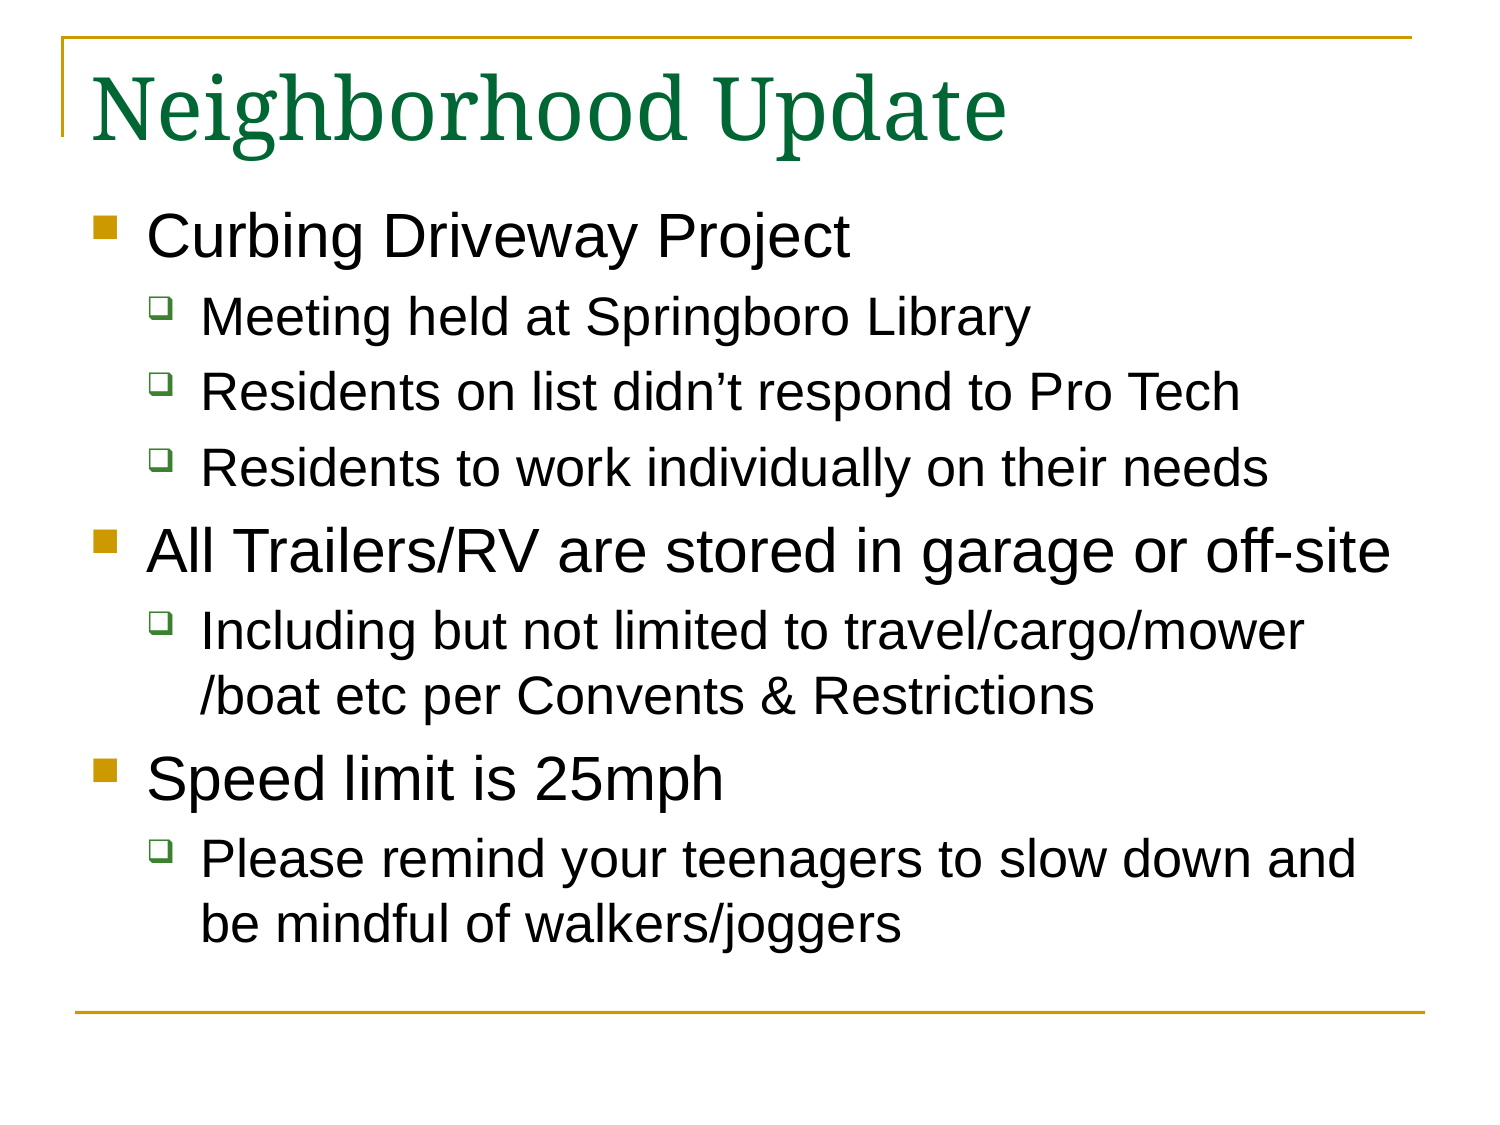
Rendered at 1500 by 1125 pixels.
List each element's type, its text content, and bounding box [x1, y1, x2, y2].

list Curbing Driveway Project Meeting held at Springboro Library Residents on list didn’t respond to Pro Tech Residents to work individually on their needs All Trailers/RV are stored in garage or off-site Including but not limited to travel/cargo/mower /boat etc per Convents & Restrictions Speed limit is 25mph Please remind your teenagers to slow down and be mindful of walkers/joggers [74, 187, 1426, 1001]
title Neighborhood Update [74, 45, 1426, 187]
